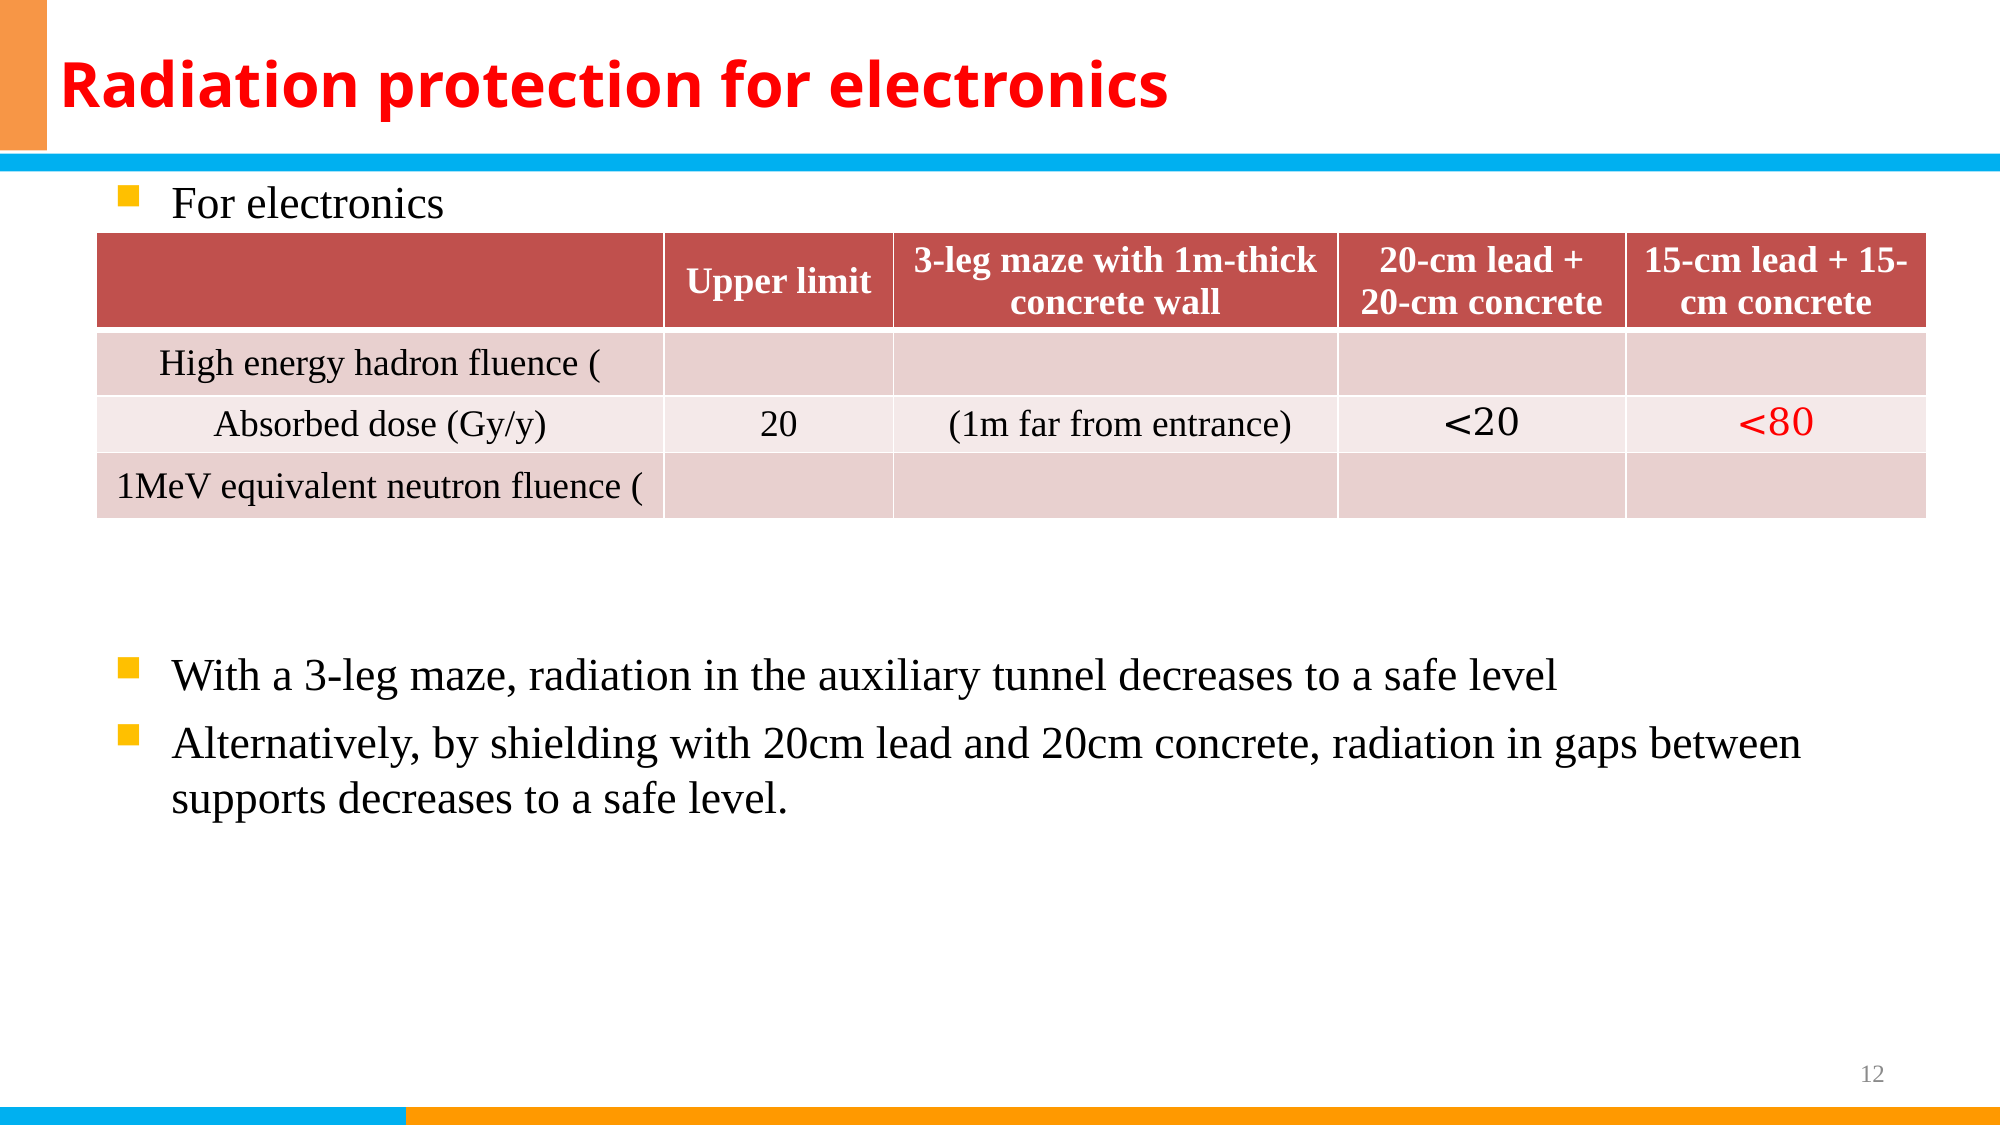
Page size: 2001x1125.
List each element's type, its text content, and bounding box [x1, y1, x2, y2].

slide_number 12 [1433, 1042, 1900, 1103]
list For electronics With a 3-leg maze, radiation in the auxiliary tunnel decreases to a safe level Alternatively, by shielding with 20cm lead and 20cm concrete, radiation in gaps between supports decreases to a safe level. [99, 165, 1981, 1102]
title Radiation protection for electronics [44, 23, 2000, 143]
